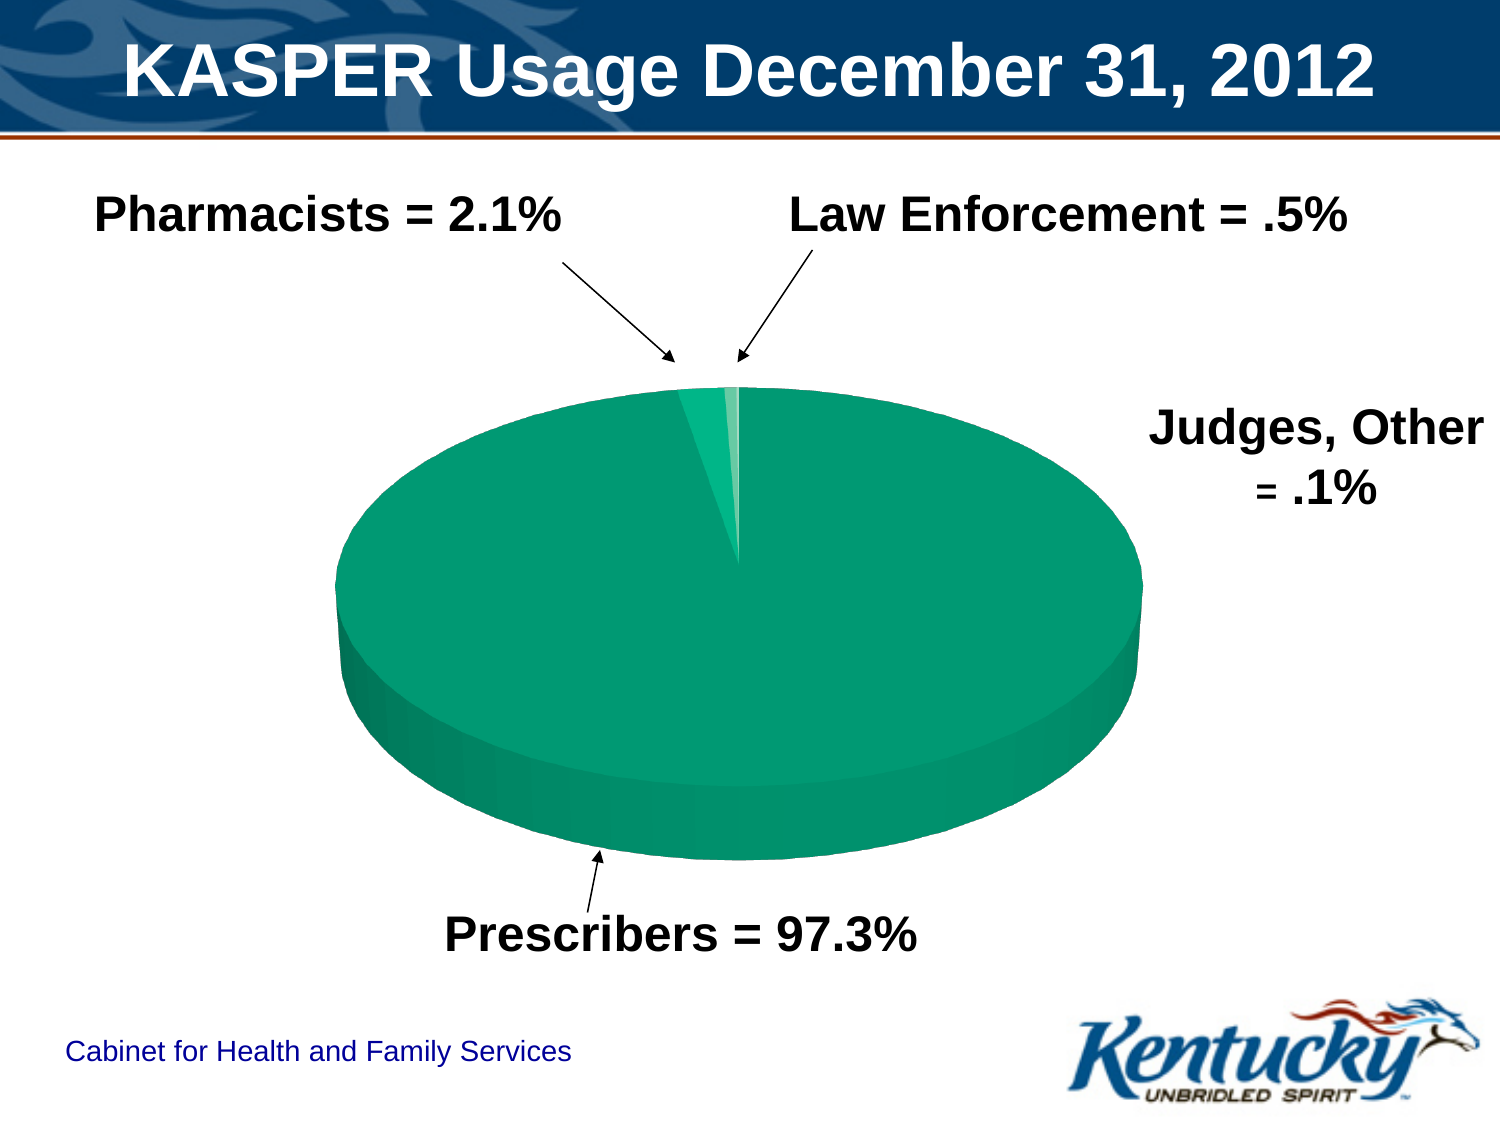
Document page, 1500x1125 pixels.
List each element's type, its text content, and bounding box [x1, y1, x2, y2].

text_box Prescribers = 97.3% [149, 894, 1213, 969]
text_box Pharmacists = 2.1% [59, 174, 597, 249]
text_box Law Enforcement = .5% [750, 174, 1388, 249]
picture [0, 140, 1500, 1125]
text_box Judges, Other = .1% [1191, 387, 1500, 523]
footer Cabinet for Health and Family Services [49, 1024, 988, 1101]
title KASPER Usage December 31, 2012 [0, 0, 1500, 134]
chart [262, 346, 1188, 895]
